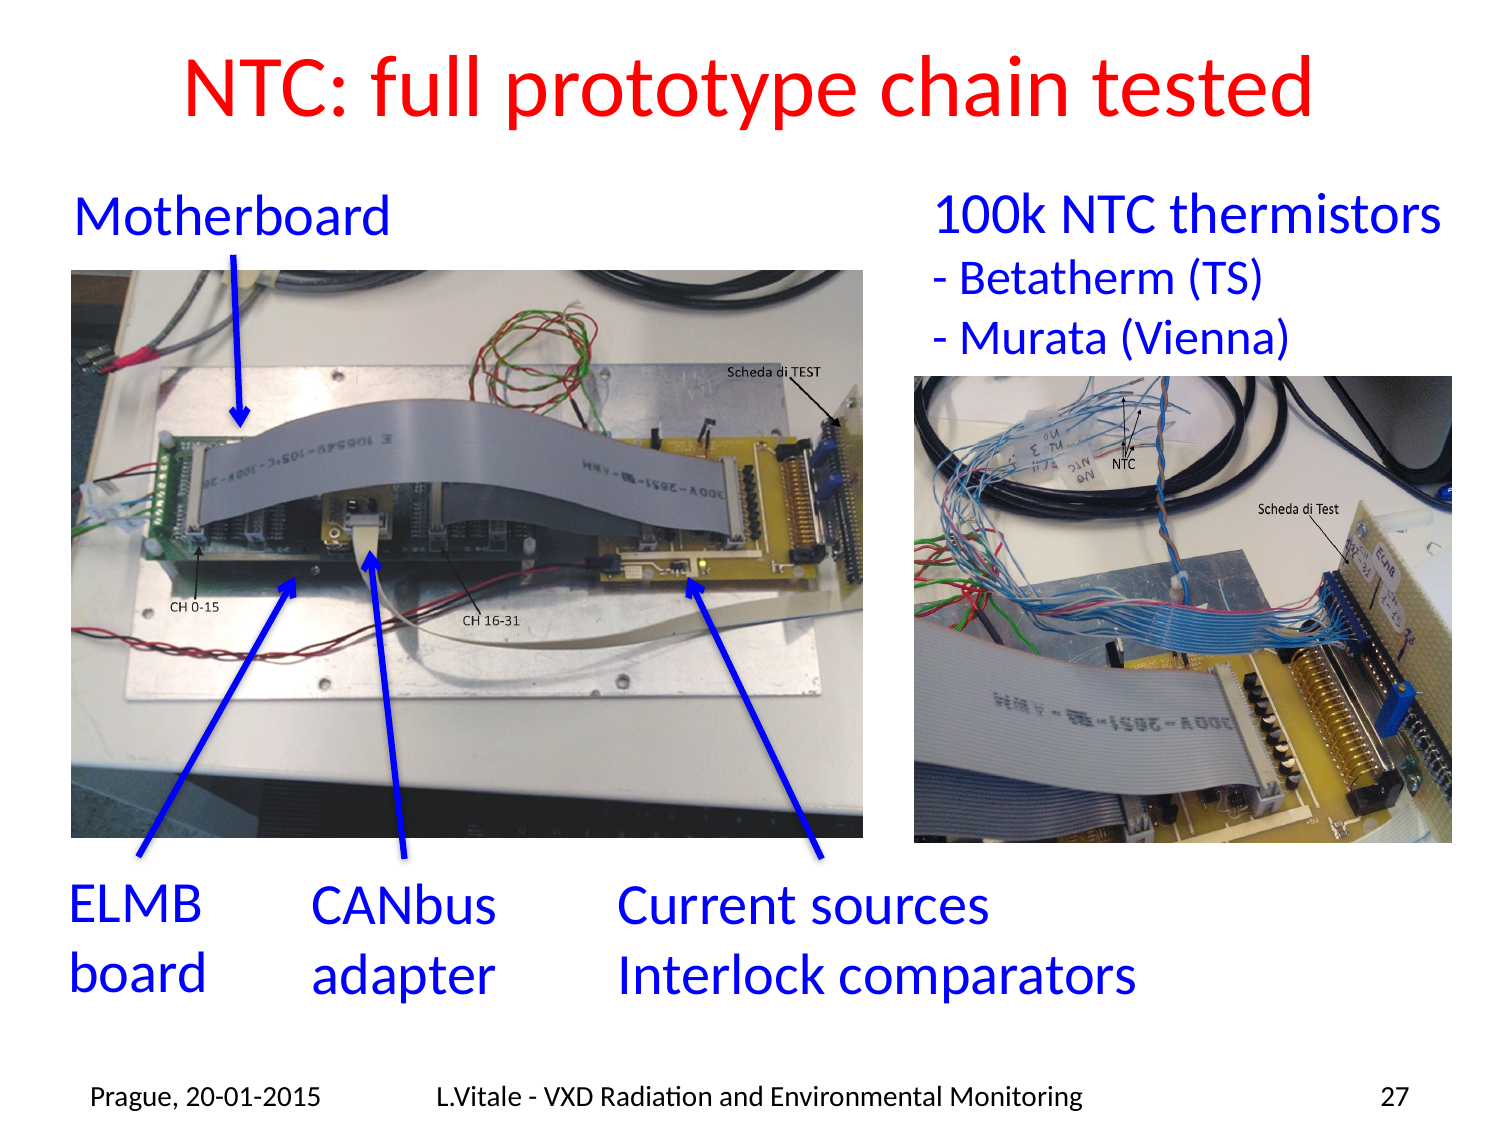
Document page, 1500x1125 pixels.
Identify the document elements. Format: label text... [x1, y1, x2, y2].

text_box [138, 576, 296, 857]
picture [914, 375, 1452, 843]
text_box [232, 255, 241, 429]
text_box ELMB board [53, 856, 223, 1012]
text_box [687, 576, 823, 860]
footer L.Vitale - VXD Radiation and Environmental Monitoring [377, 1065, 1143, 1125]
text_box Current sources Interlock comparators [602, 858, 1152, 1014]
text_box 100k NTC thermistors - Betatherm (TS) - Murata (Vienna) [917, 167, 1458, 373]
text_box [369, 549, 405, 859]
text_box Motherboard [58, 170, 408, 255]
picture [70, 270, 864, 839]
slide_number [75, 1065, 360, 1125]
text_box CANbus adapter [296, 858, 513, 1014]
title NTC: full prototype chain tested [75, 20, 1425, 142]
slide_number 27 [1206, 1065, 1425, 1125]
